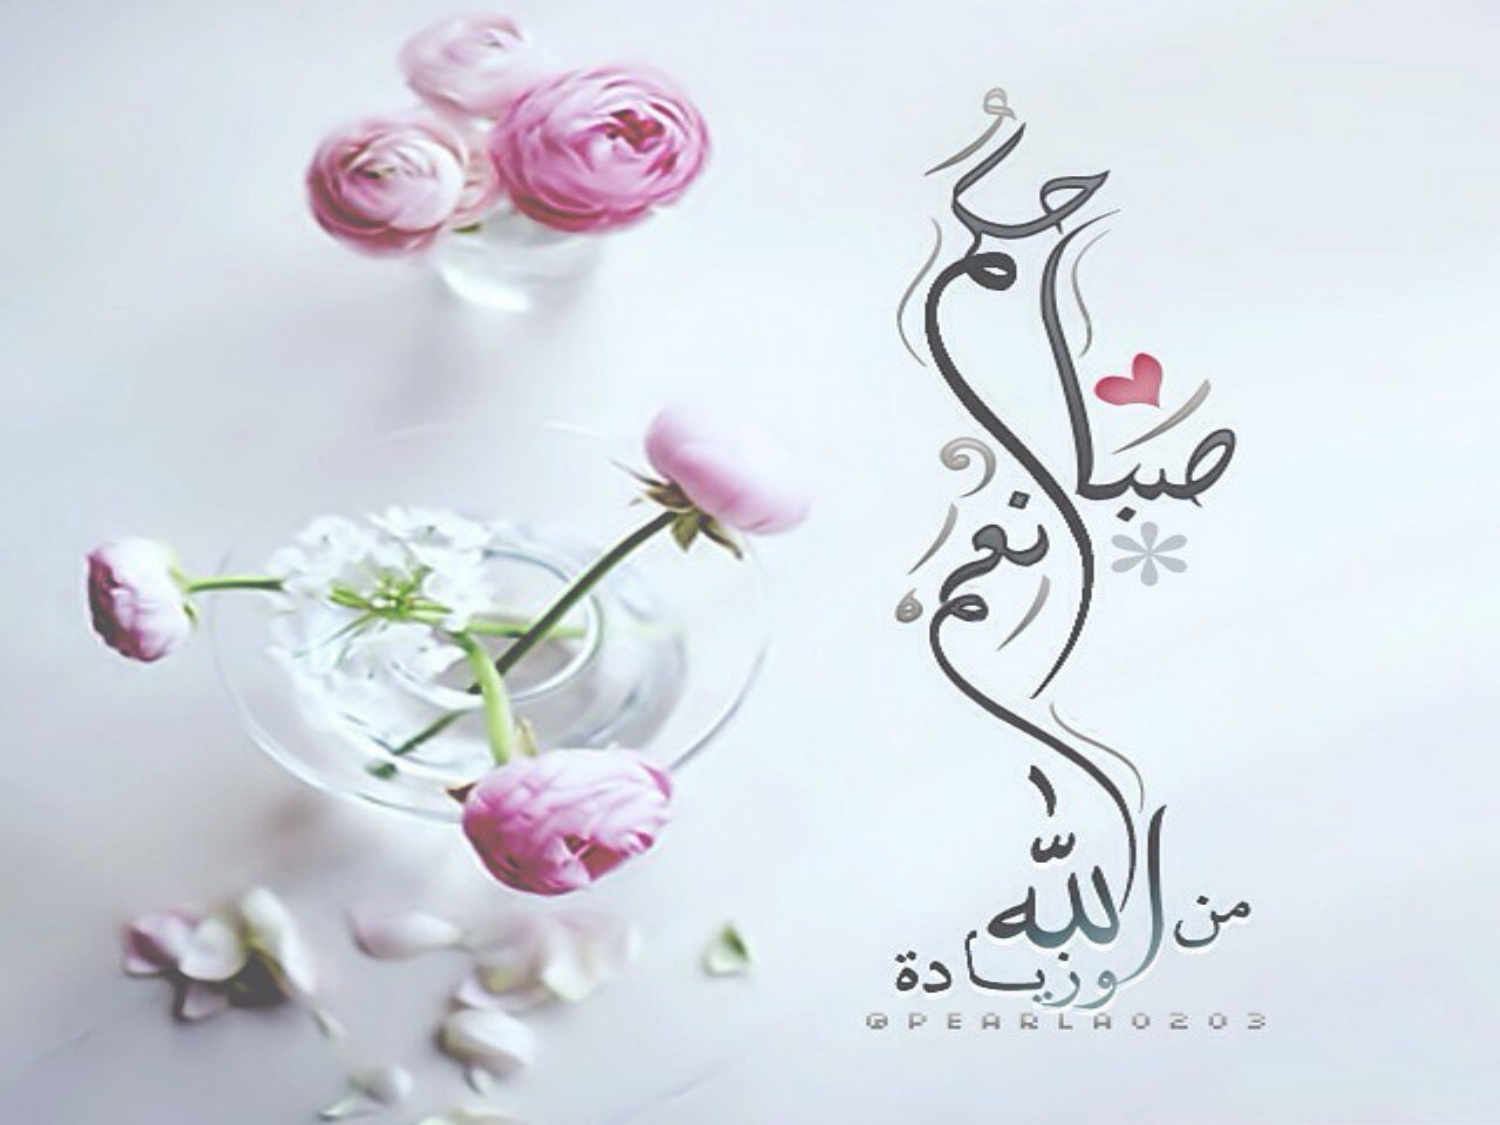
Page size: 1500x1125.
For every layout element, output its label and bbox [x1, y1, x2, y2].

list [0, 0, 1500, 1125]
